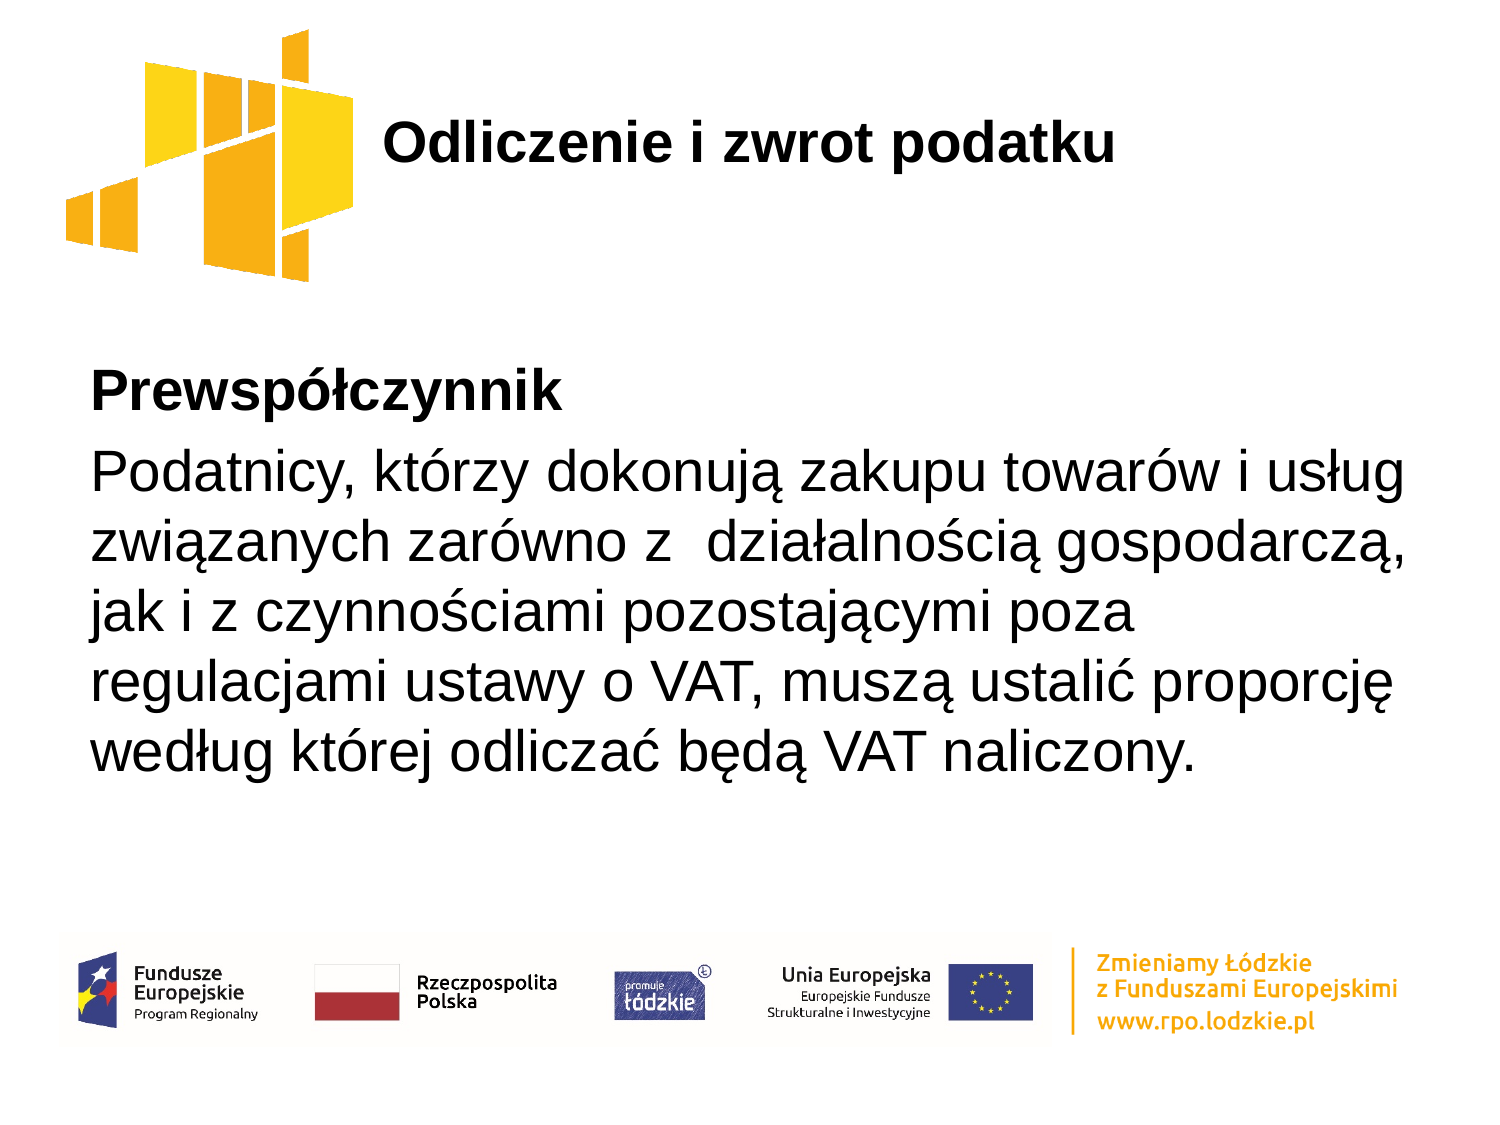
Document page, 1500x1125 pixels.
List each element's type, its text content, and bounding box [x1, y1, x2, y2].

picture [58, 869, 1400, 1112]
picture [65, 28, 354, 282]
title Odliczenie i zwrot podatku [360, 45, 1425, 233]
list Prewspółczynnik Podatnicy, którzy dokonują zakupu towarów i usług związanych zarówno z działalnością gospodarczą, jak i z czynnościami pozostającymi poza regulacjami ustawy o VAT, muszą ustalić proporcję według której odliczać będą VAT naliczony. [75, 344, 1425, 1005]
